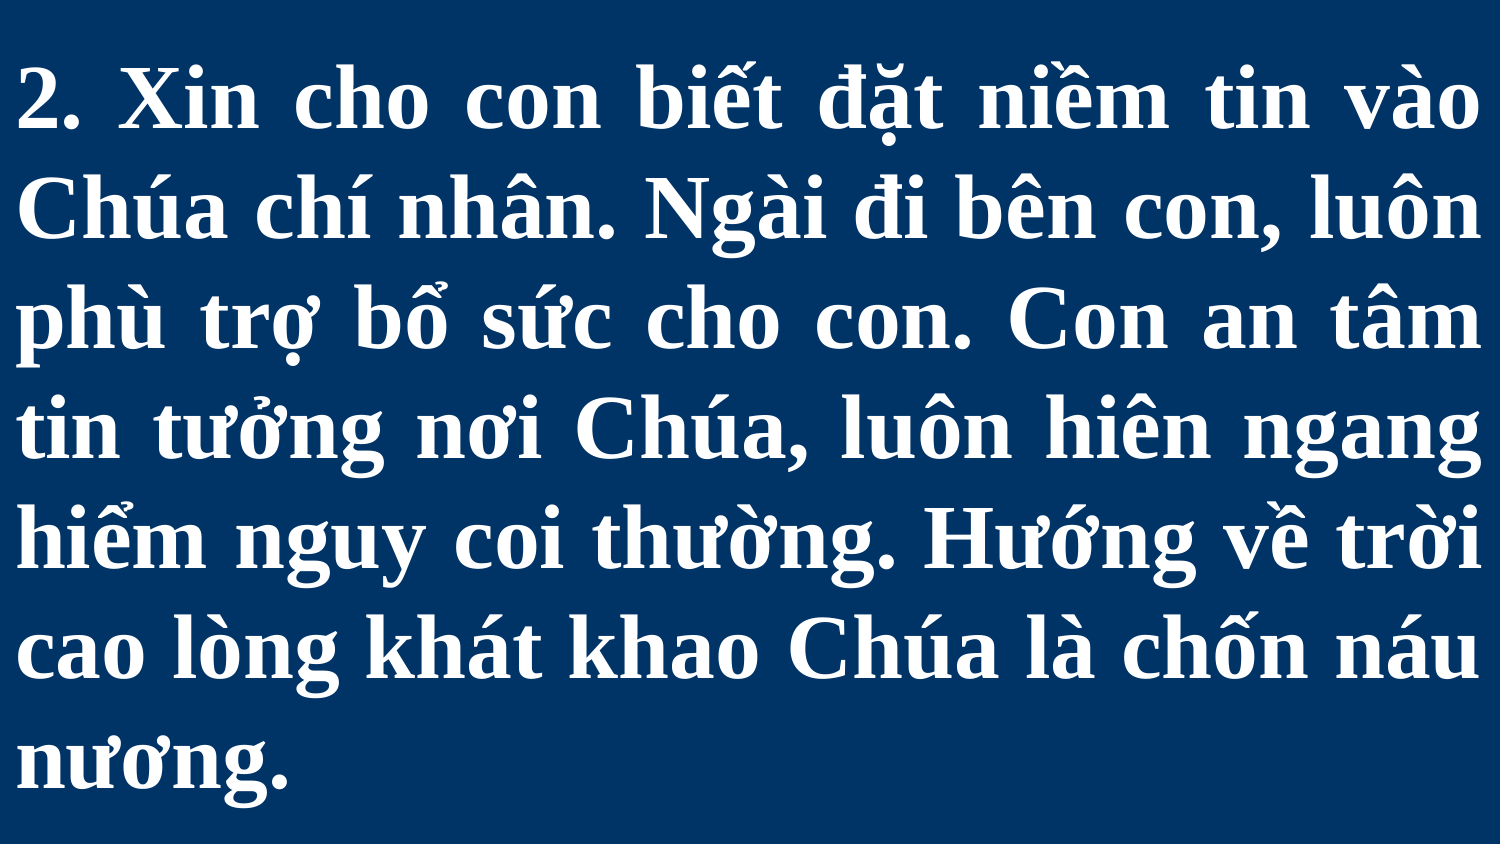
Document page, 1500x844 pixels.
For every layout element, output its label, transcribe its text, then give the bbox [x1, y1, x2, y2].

title 2. Xin cho con biết đặt niềm tin vào Chúa chí nhân. Ngài đi bên con, luôn phù trợ bổ sức cho con. Con an tâm tin tưởng nơi Chúa, luôn hiên ngang hiểm nguy coi thường. Hướng về trời cao lòng khát khao Chúa là chốn náu nương. [0, 0, 1500, 844]
